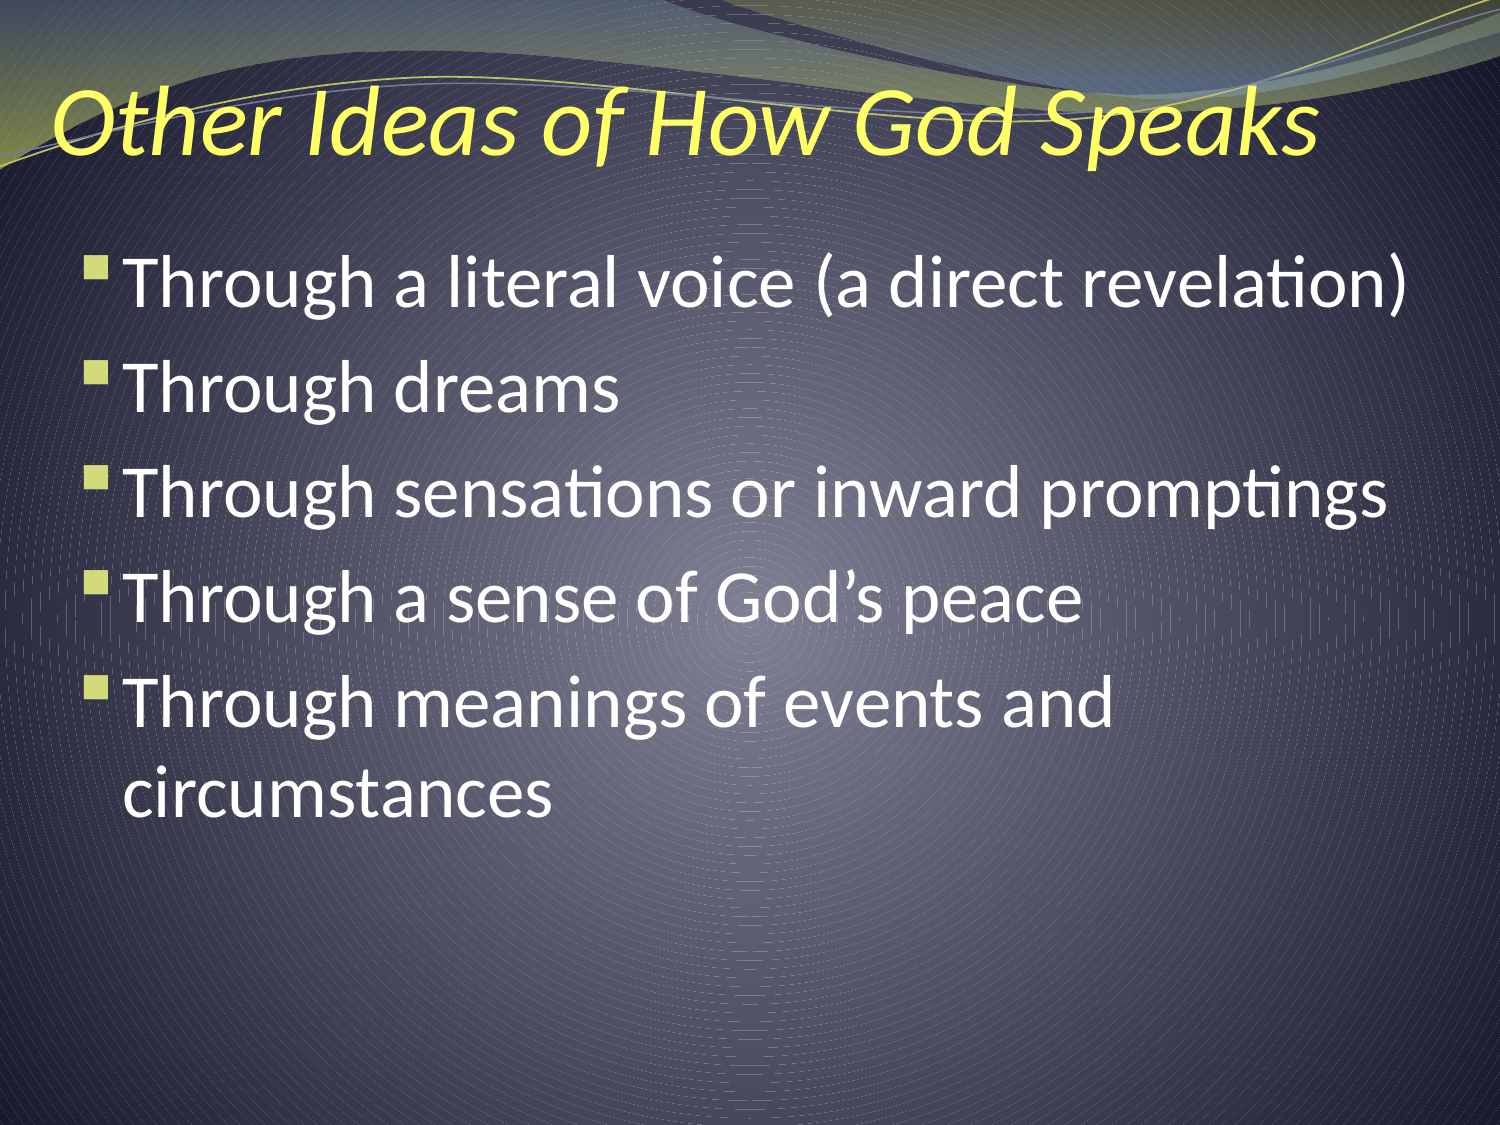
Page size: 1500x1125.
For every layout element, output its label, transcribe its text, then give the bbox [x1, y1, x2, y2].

list Through a literal voice (a direct revelation) Through dreams Through sensations or inward promptings Through a sense of God’s peace Through meanings of events and circumstances [62, 224, 1500, 863]
title Other Ideas of How God Speaks [50, 24, 1467, 175]
